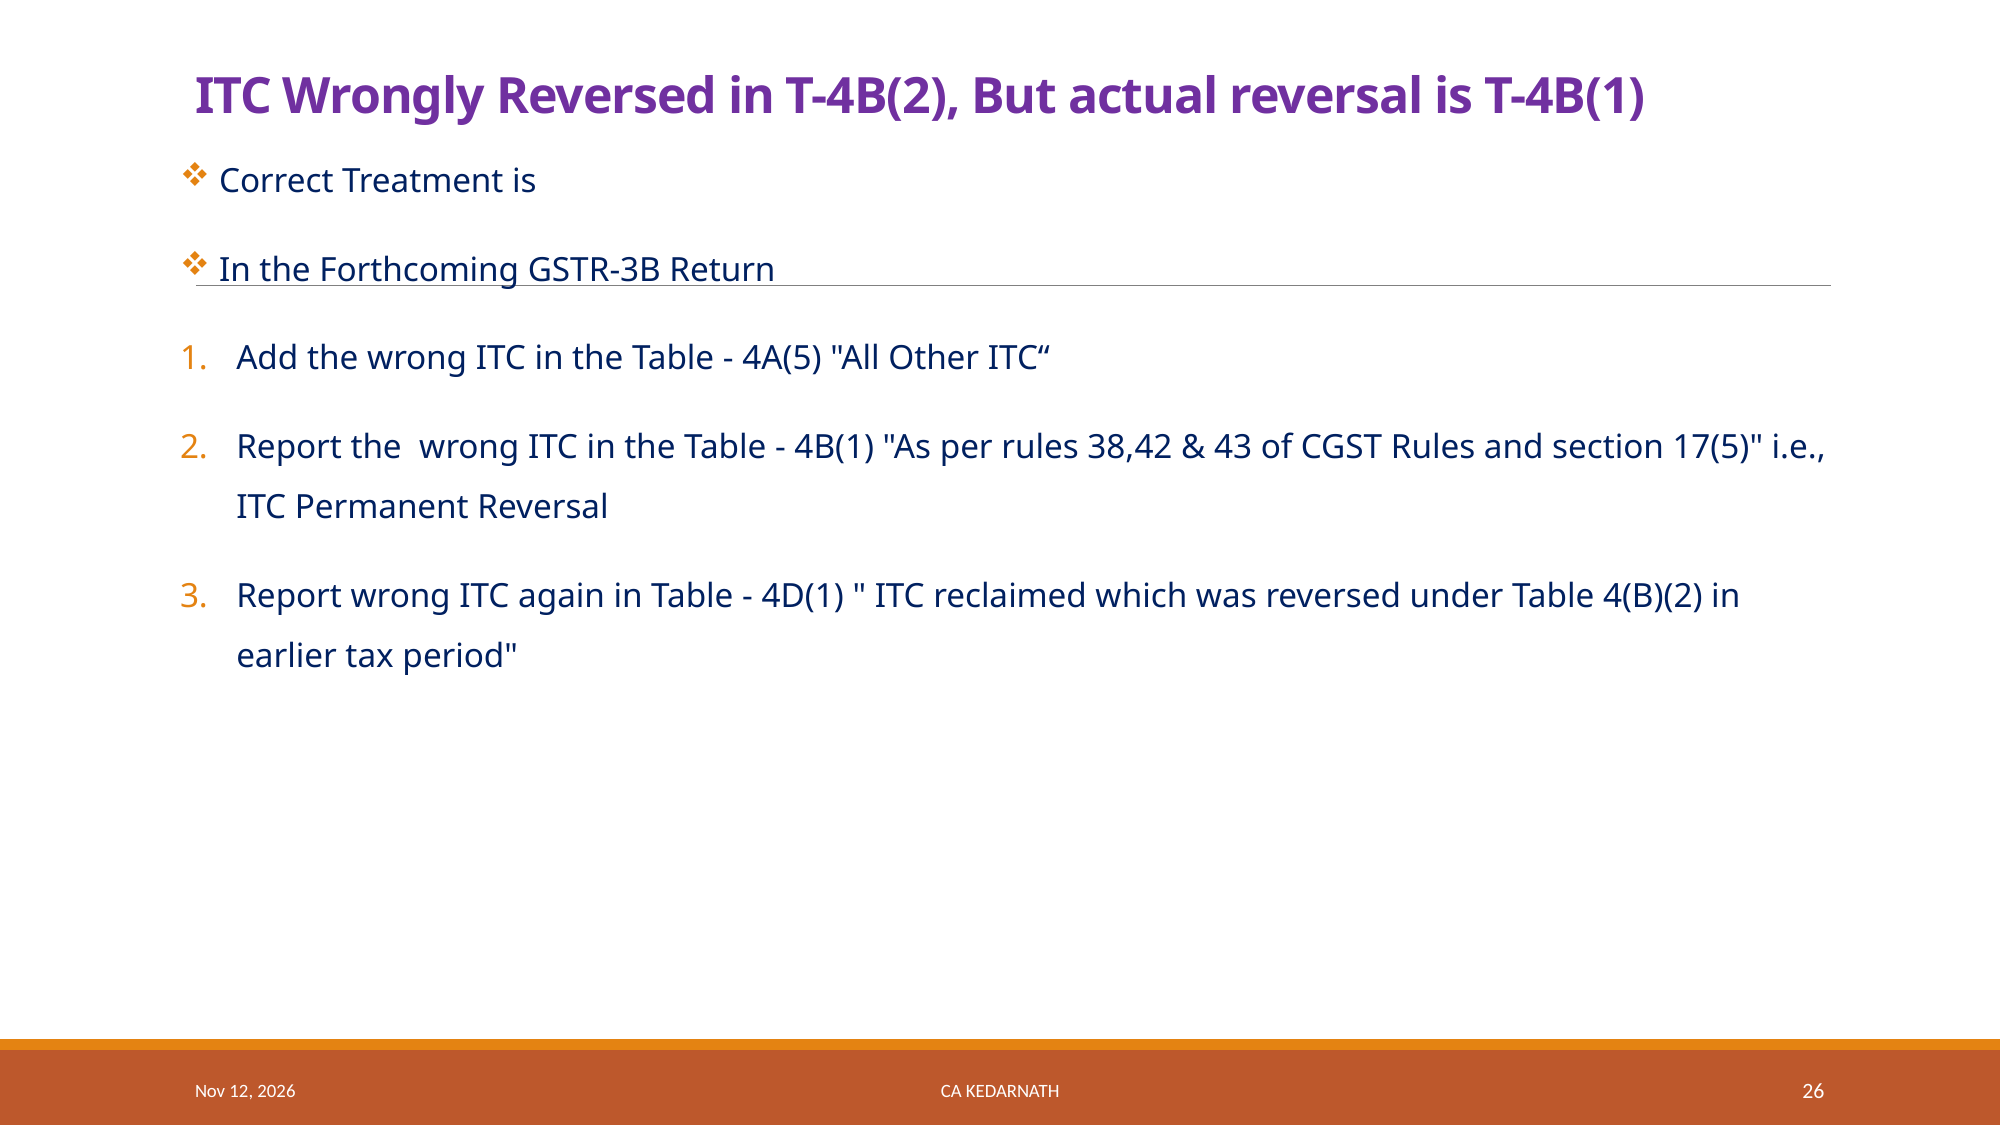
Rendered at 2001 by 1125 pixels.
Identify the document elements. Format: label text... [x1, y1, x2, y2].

slide_number 4-Jun-25 [180, 1059, 586, 1120]
footer CA Kedarnath [604, 1059, 1396, 1120]
list Correct Treatment is In the Forthcoming GSTR-3B Return Add the wrong ITC in the Table - 4A(5) "All Other ITC“ Report the wrong ITC in the Table - 4B(1) "As per rules 38,42 & 43 of CGST Rules and section 17(5)" i.e., ITC Permanent Reversal Report wrong ITC again in Table - 4D(1) " ITC reclaimed which was reversed under Table 4(B)(2) in earlier tax period" [180, 131, 1830, 963]
title ITC Wrongly Reversed in T-4B(2), But actual reversal is T-4B(1) [180, 47, 1828, 131]
slide_number 26 [1624, 1059, 1840, 1120]
